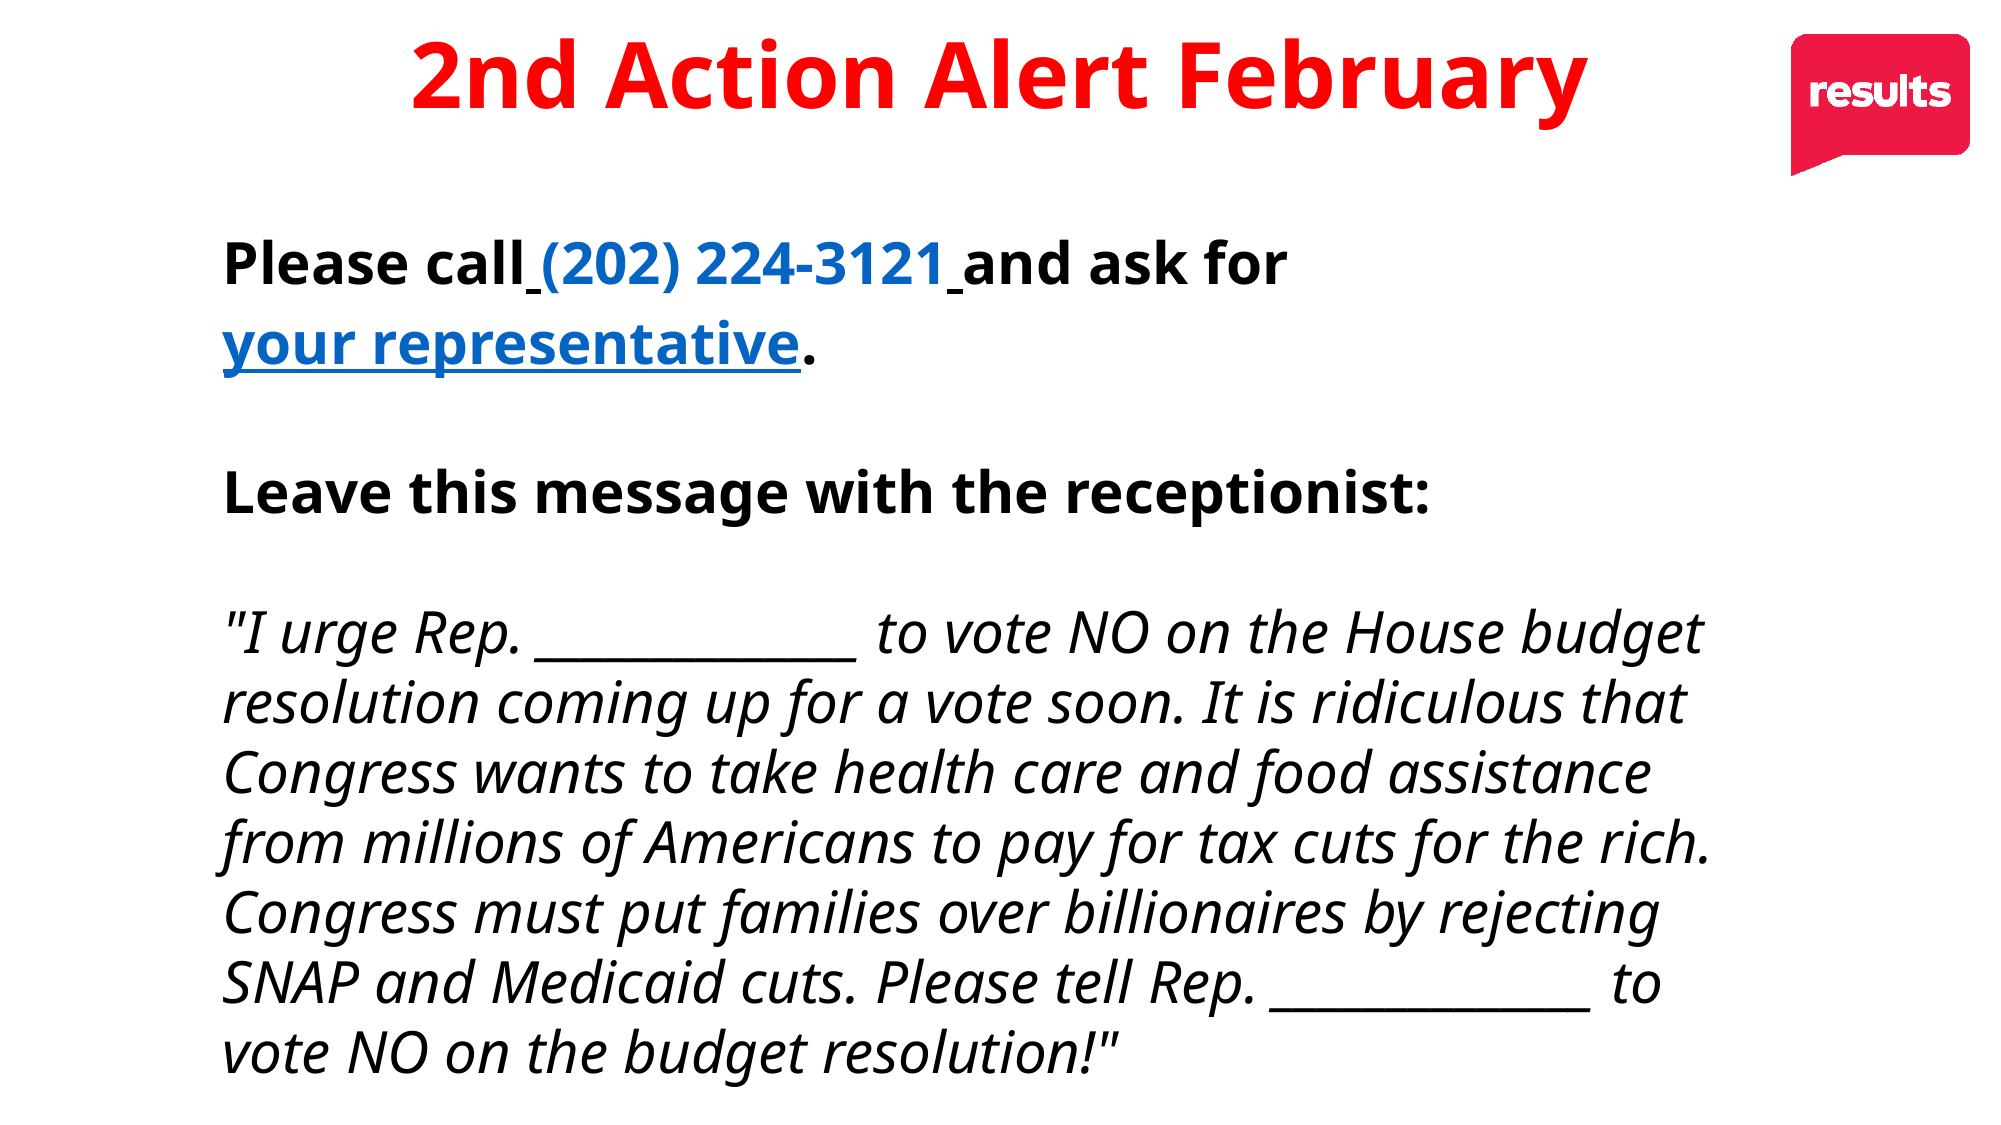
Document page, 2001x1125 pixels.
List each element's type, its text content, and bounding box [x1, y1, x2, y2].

title 2nd Action Alert February [137, 0, 1863, 188]
text_box Please call (202) 224-3121 and ask for your representative. Leave this message with the receptionist: "I urge Rep. ______________ to vote NO on the House budget resolution coming up for a vote soon. It is ridiculous that Congress wants to take health care and food assistance from millions of Americans to pay for tax cuts for the rich. Congress must put families over billionaires by rejecting SNAP and Medicaid cuts. Please tell Rep. ______________ to vote NO on the budget resolution!" [207, 218, 1762, 1093]
picture [1791, 34, 1970, 176]
